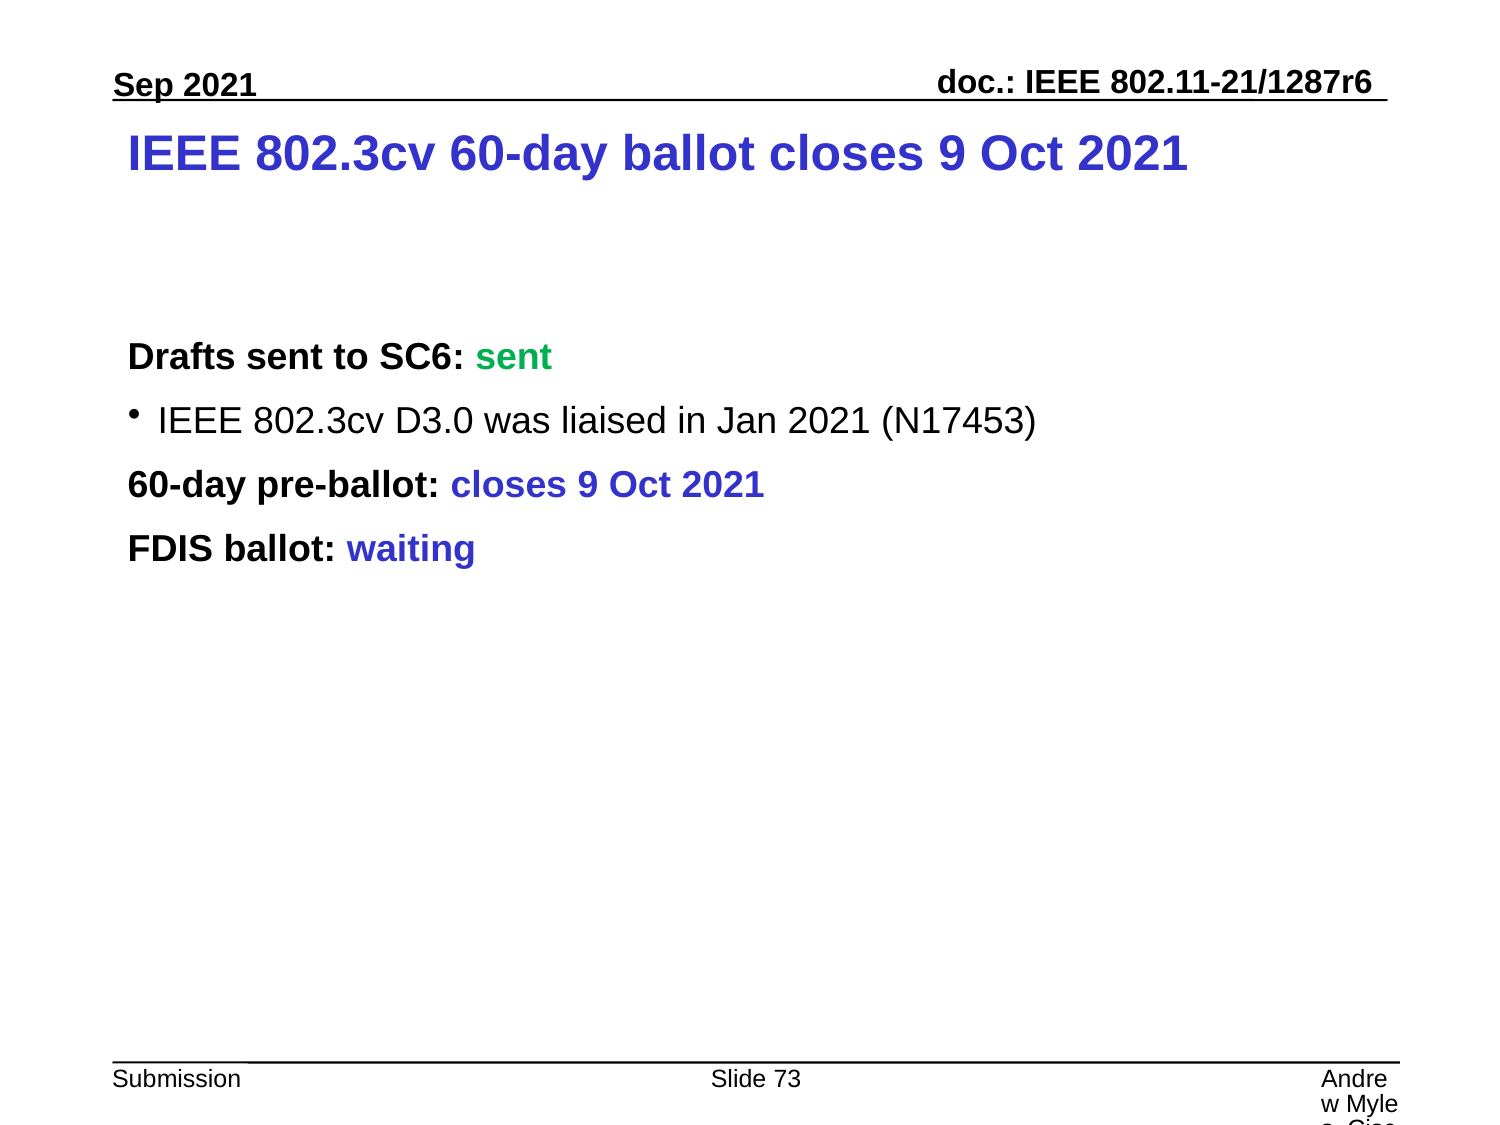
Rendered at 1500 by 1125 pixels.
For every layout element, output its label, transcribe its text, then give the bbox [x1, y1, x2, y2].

slide_number Slide 73 [709, 1061, 803, 1093]
title IEEE 802.3cv 60-day ballot closes 9 Oct 2021 [112, 112, 1388, 288]
footer Andrew Myles, Cisco [1320, 1061, 1402, 1093]
list Drafts sent to SC6: sent IEEE 802.3cv D3.0 was liaised in Jan 2021 (N17453) 60-day pre-ballot: closes 9 Oct 2021 FDIS ballot: waiting [112, 324, 1388, 1000]
